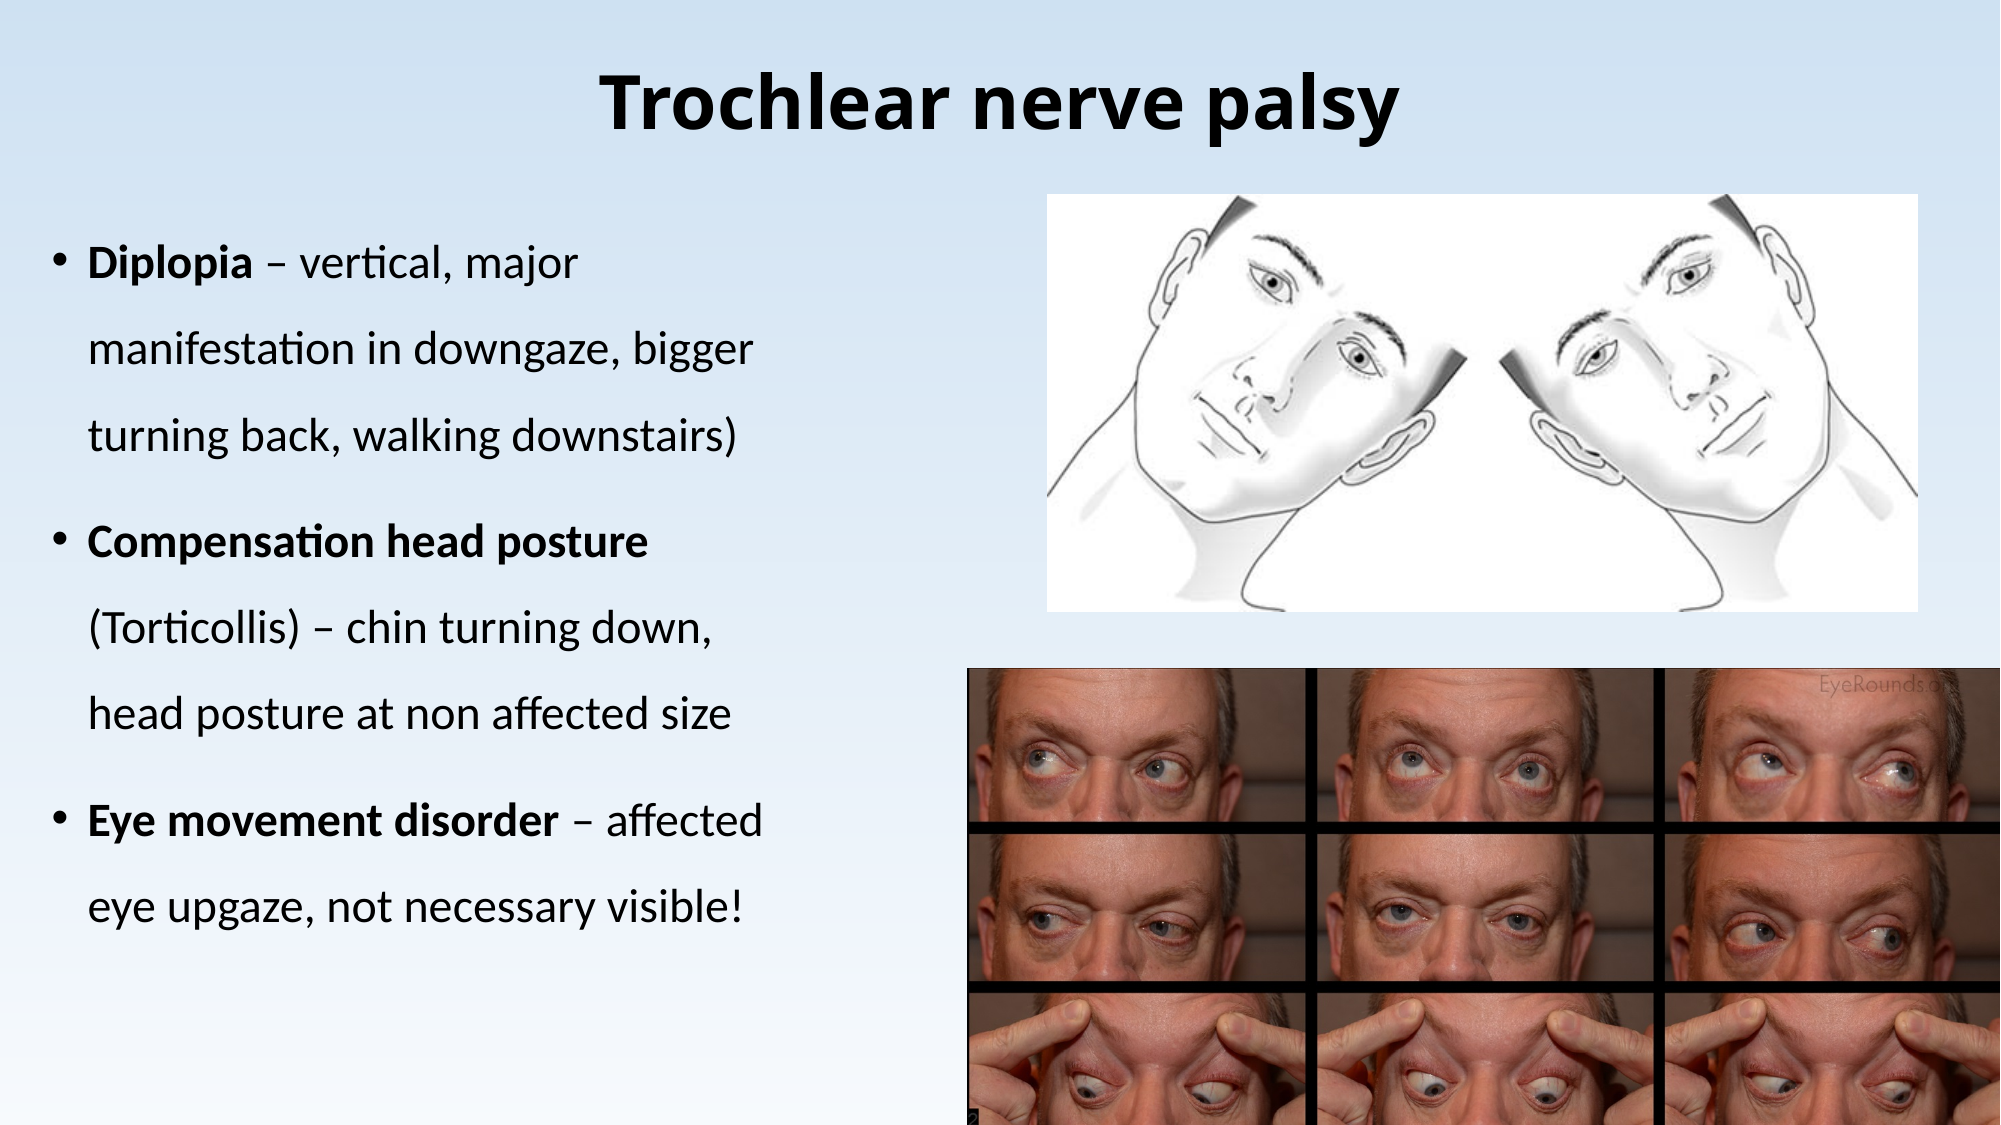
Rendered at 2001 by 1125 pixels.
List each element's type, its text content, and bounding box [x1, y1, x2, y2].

picture [1047, 194, 1918, 612]
picture [967, 668, 2000, 1125]
title Trochlear nerve palsy [137, 16, 1863, 195]
list Diplopia – vertical, major manifestation in downgaze, bigger turning back, walking downstairs) Compensation head posture (Torticollis) – chin turning down, head posture at non affected size Eye movement disorder – affected eye upgaze, not necessary visible! [36, 194, 790, 1095]
